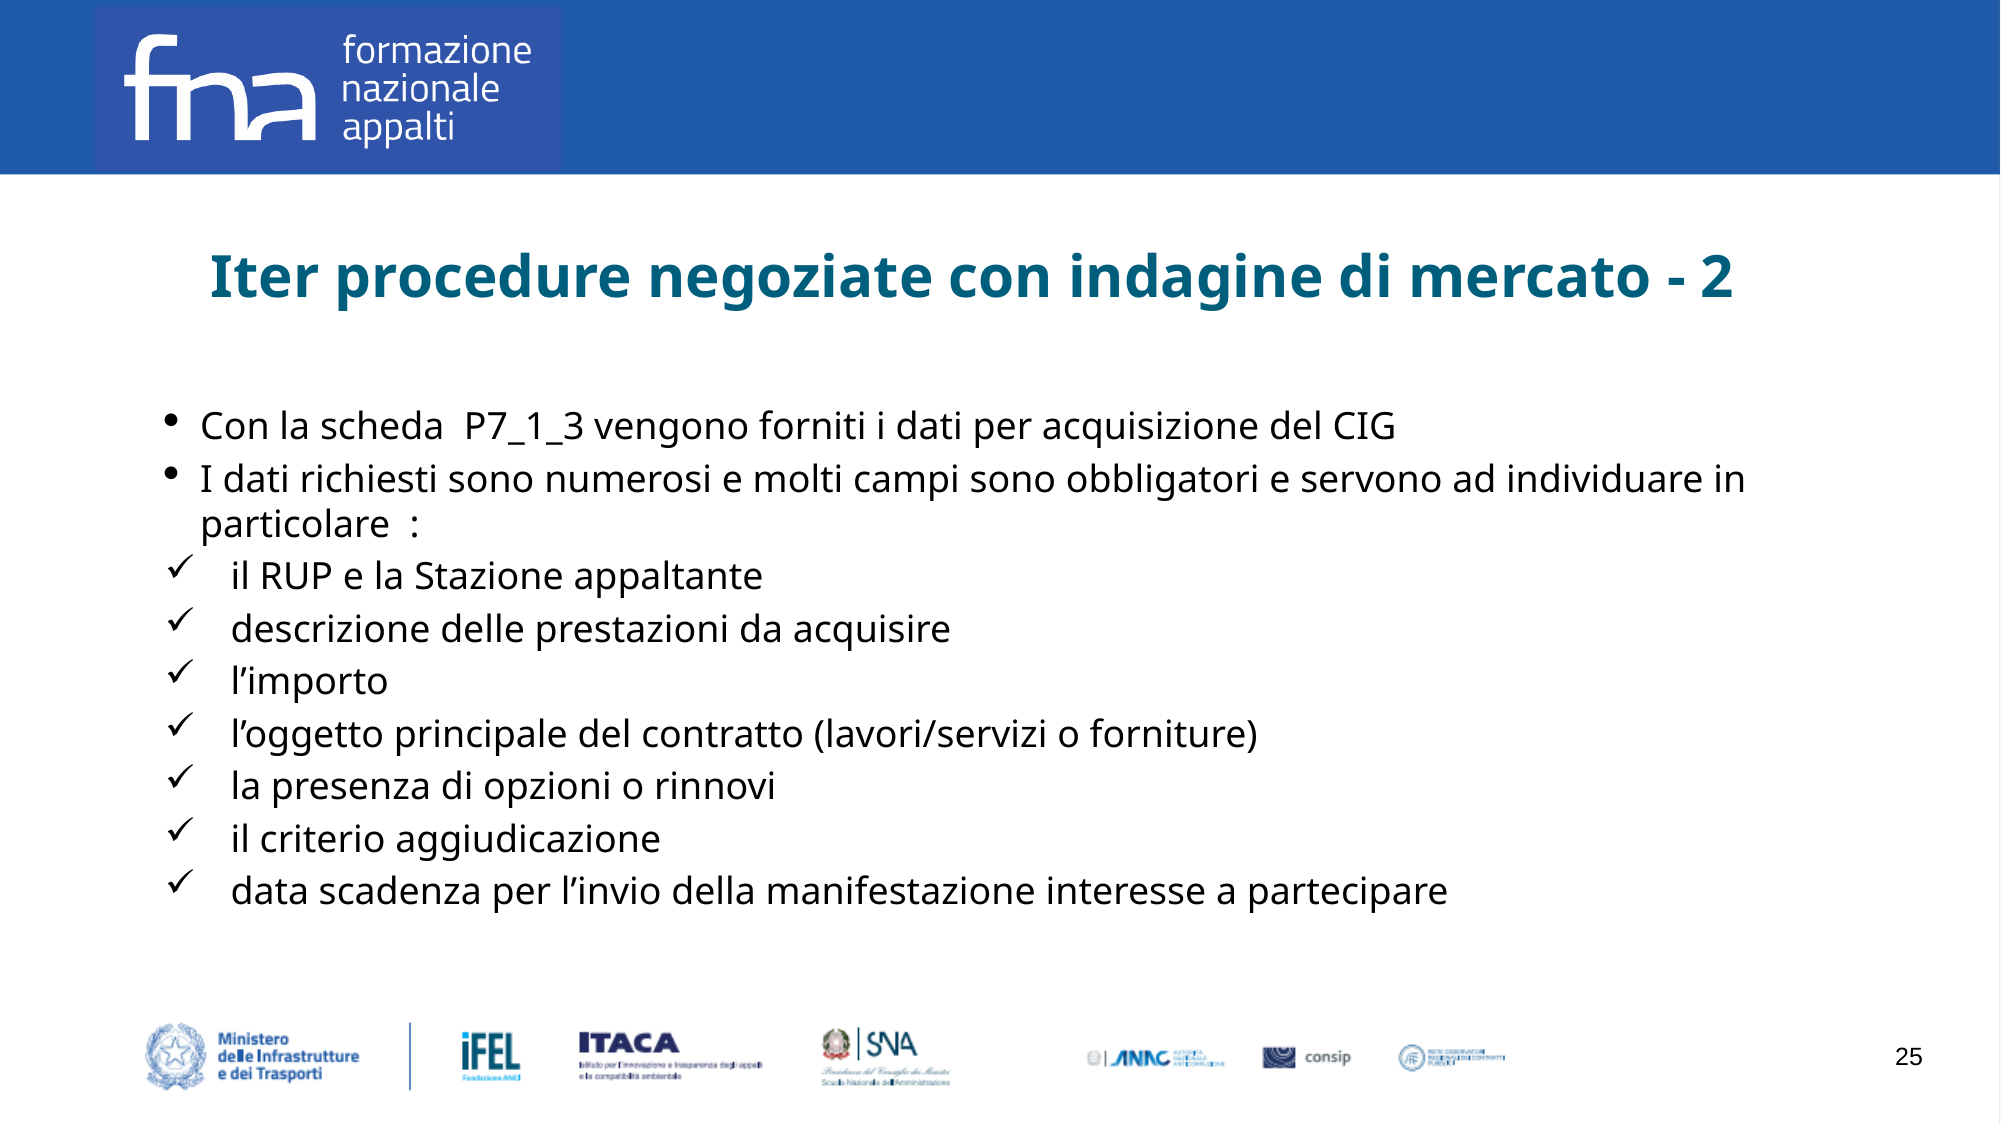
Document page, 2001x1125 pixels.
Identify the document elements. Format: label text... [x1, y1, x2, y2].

title Iter procedure negoziate con indagine di mercato - 2 [125, 231, 1820, 352]
text_box Con la scheda P7_1_3 vengono forniti i dati per acquisizione del CIG I dati richiesti sono numerosi e molti campi sono obbligatori e servono ad individuare in particolare : il RUP e la Stazione appaltante descrizione delle prestazioni da acquisire l’importo l’oggetto principale del contratto (lavori/servizi o forniture) la presenza di opzioni o rinnovi il criterio aggiudicazione data scadenza per l’invio della manifestazione interesse a partecipare [149, 394, 1880, 988]
picture [94, 6, 561, 171]
slide_number <numero> [1778, 1033, 1938, 1108]
